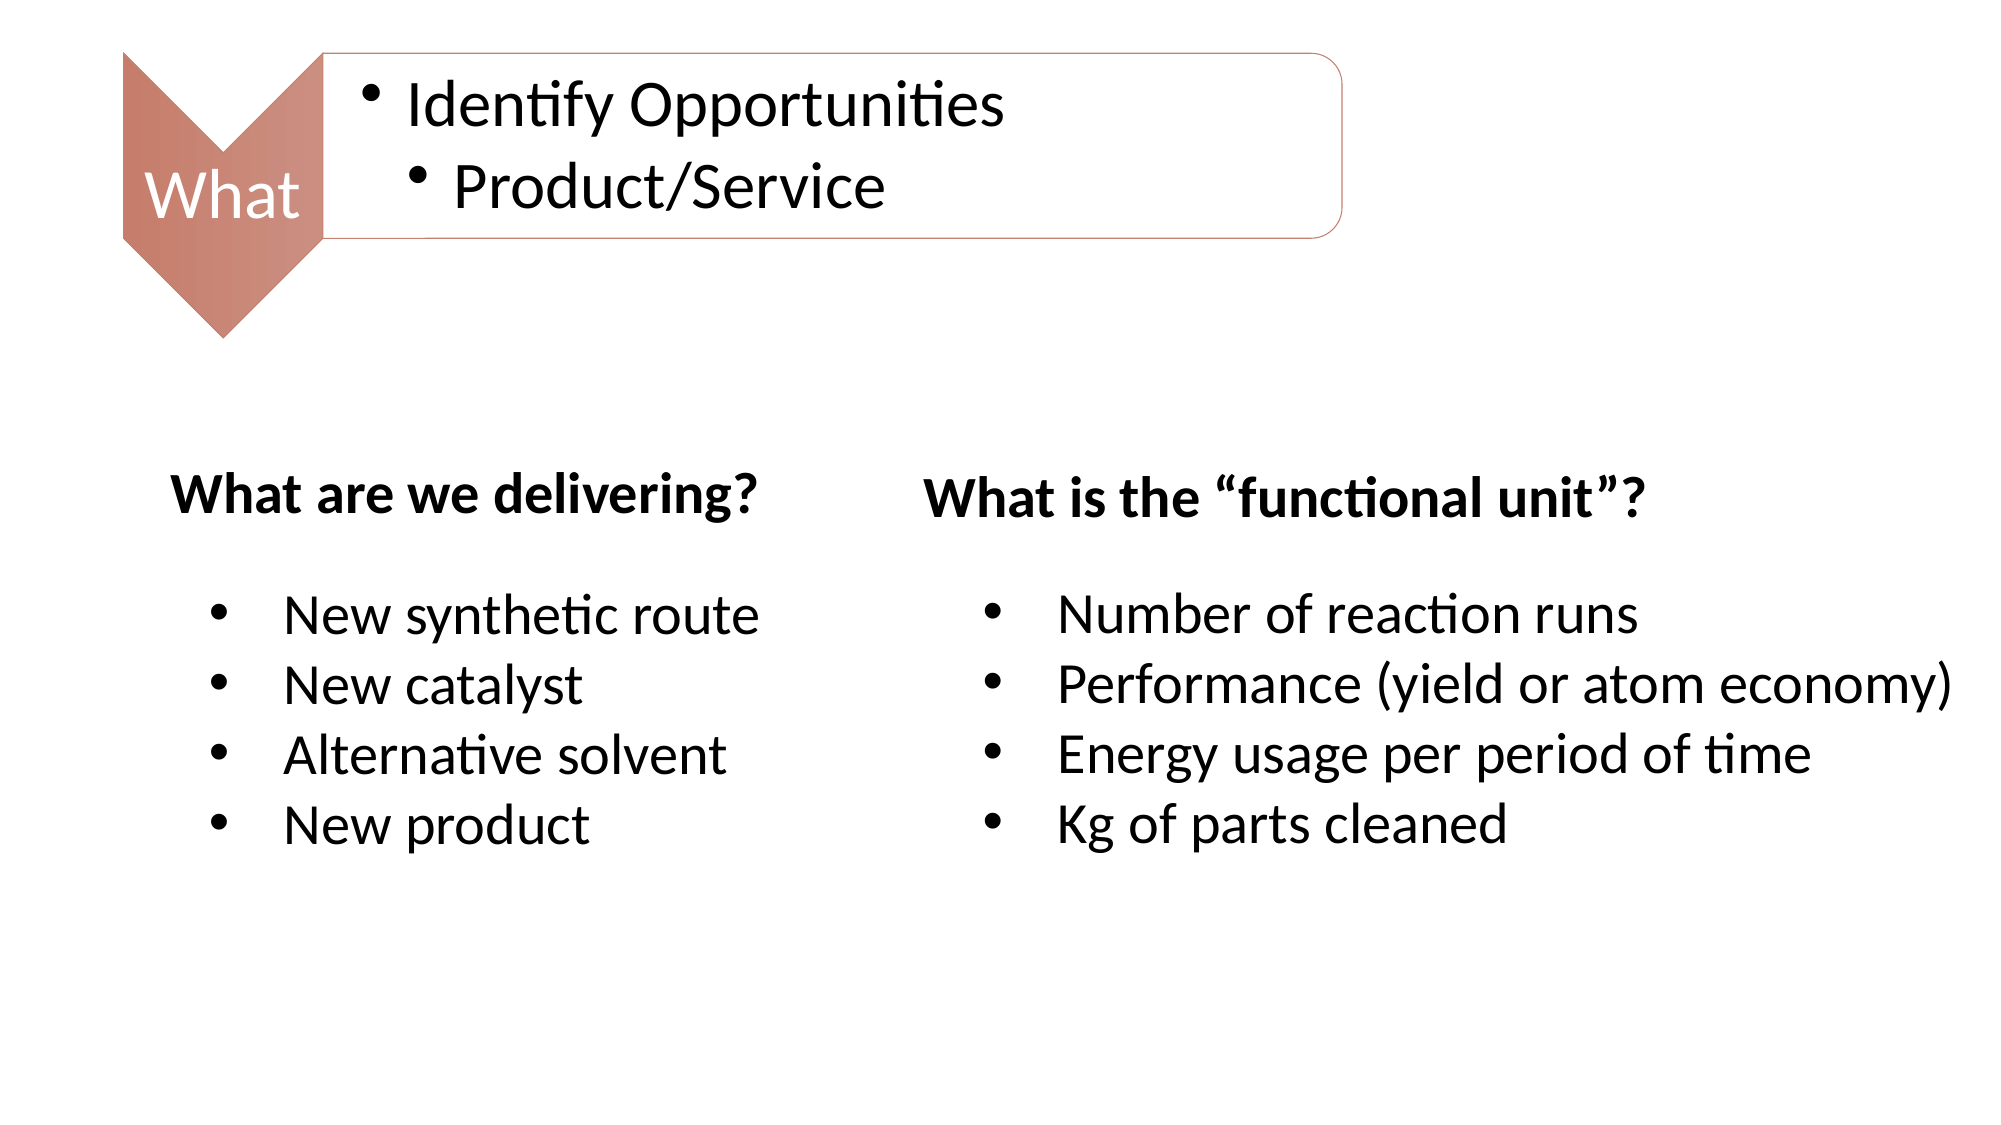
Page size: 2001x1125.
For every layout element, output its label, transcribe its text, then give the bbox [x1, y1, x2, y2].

list What are we delivering? [155, 455, 780, 556]
text_box New synthetic route New catalyst Alternative solvent New product [193, 568, 776, 864]
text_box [322, 53, 1343, 239]
text_box Number of reaction runs Performance (yield or atom economy) Energy usage per period of time Kg of parts cleaned [967, 567, 1970, 933]
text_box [123, 53, 323, 338]
text_box What is the “functional unit”? [908, 452, 1663, 537]
